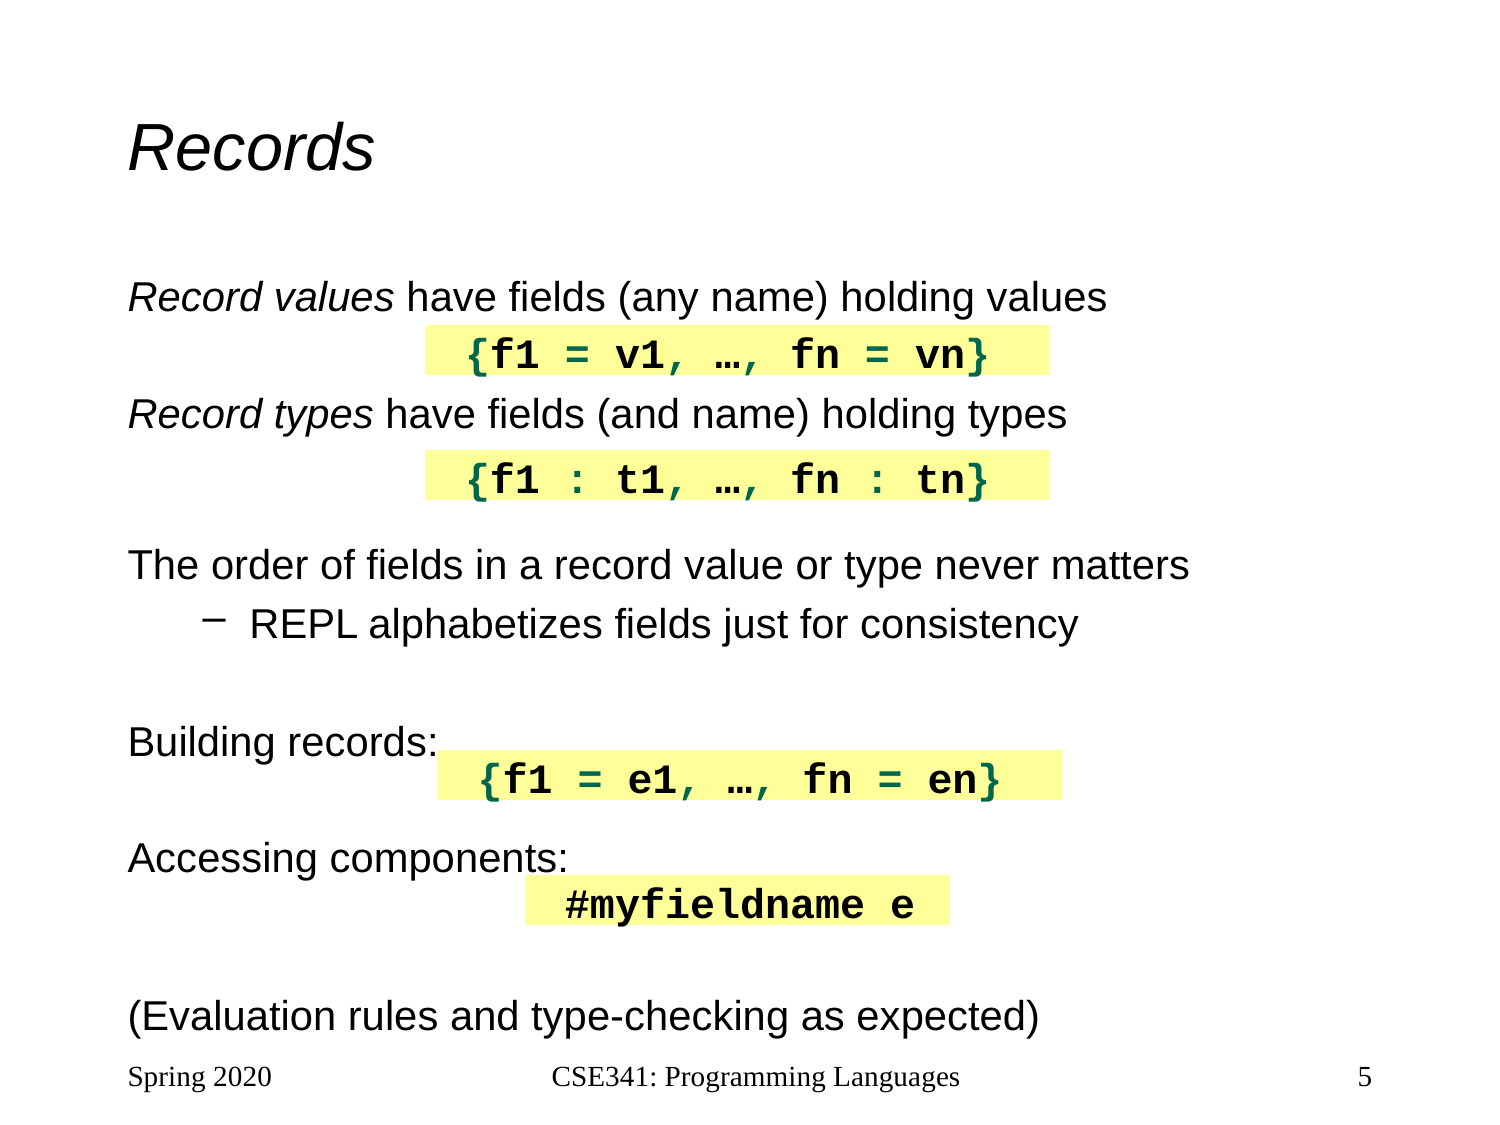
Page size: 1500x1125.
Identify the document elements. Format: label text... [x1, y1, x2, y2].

text_box {f1 = e1, …, fn = en} [437, 750, 1063, 800]
title Records [112, 49, 1388, 238]
text_box #myfieldname e [525, 875, 950, 925]
list Record values have fields (any name) holding values Record types have fields (and name) holding types The order of fields in a record value or type never matters REPL alphabetizes fields just for consistency Building records: Accessing components: (Evaluation rules and type-checking as expected) [112, 262, 1388, 1001]
footer CSE341: Programming Languages [474, 1049, 1038, 1125]
slide_number 5 [1074, 1049, 1388, 1125]
text_box {f1 : t1, …, fn : tn} [425, 450, 1050, 500]
text_box {f1 = v1, …, fn = vn} [425, 324, 1050, 375]
slide_number Spring 2020 [112, 1049, 426, 1125]
